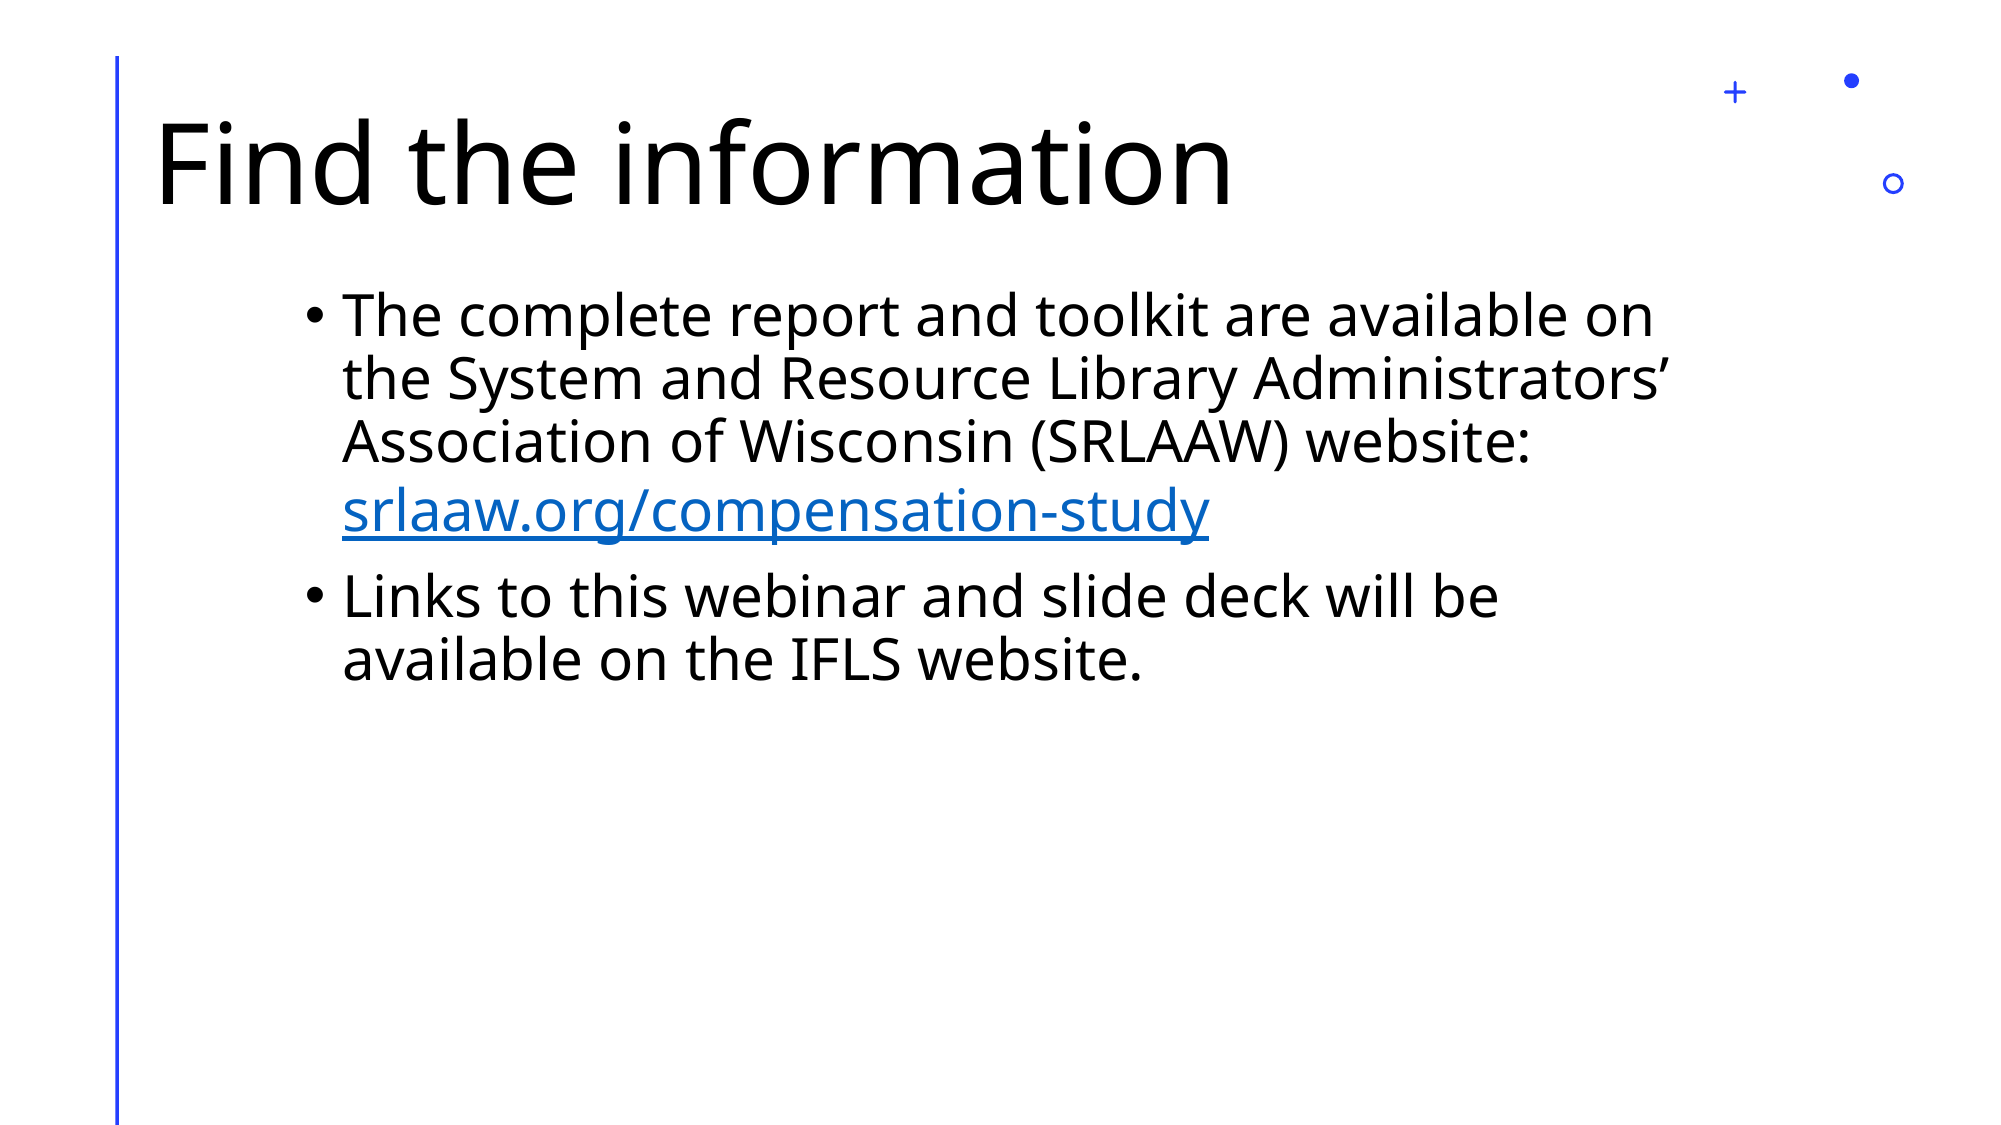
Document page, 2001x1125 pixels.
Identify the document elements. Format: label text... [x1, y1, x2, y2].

title Find the information [137, 59, 1863, 278]
text_box The complete report and toolkit are available on the System and Resource Library Administrators’ Association of Wisconsin (SRLAAW) website: srlaaw.org/compensation-study Links to this webinar and slide deck will be available on the IFLS website. [289, 278, 1730, 907]
